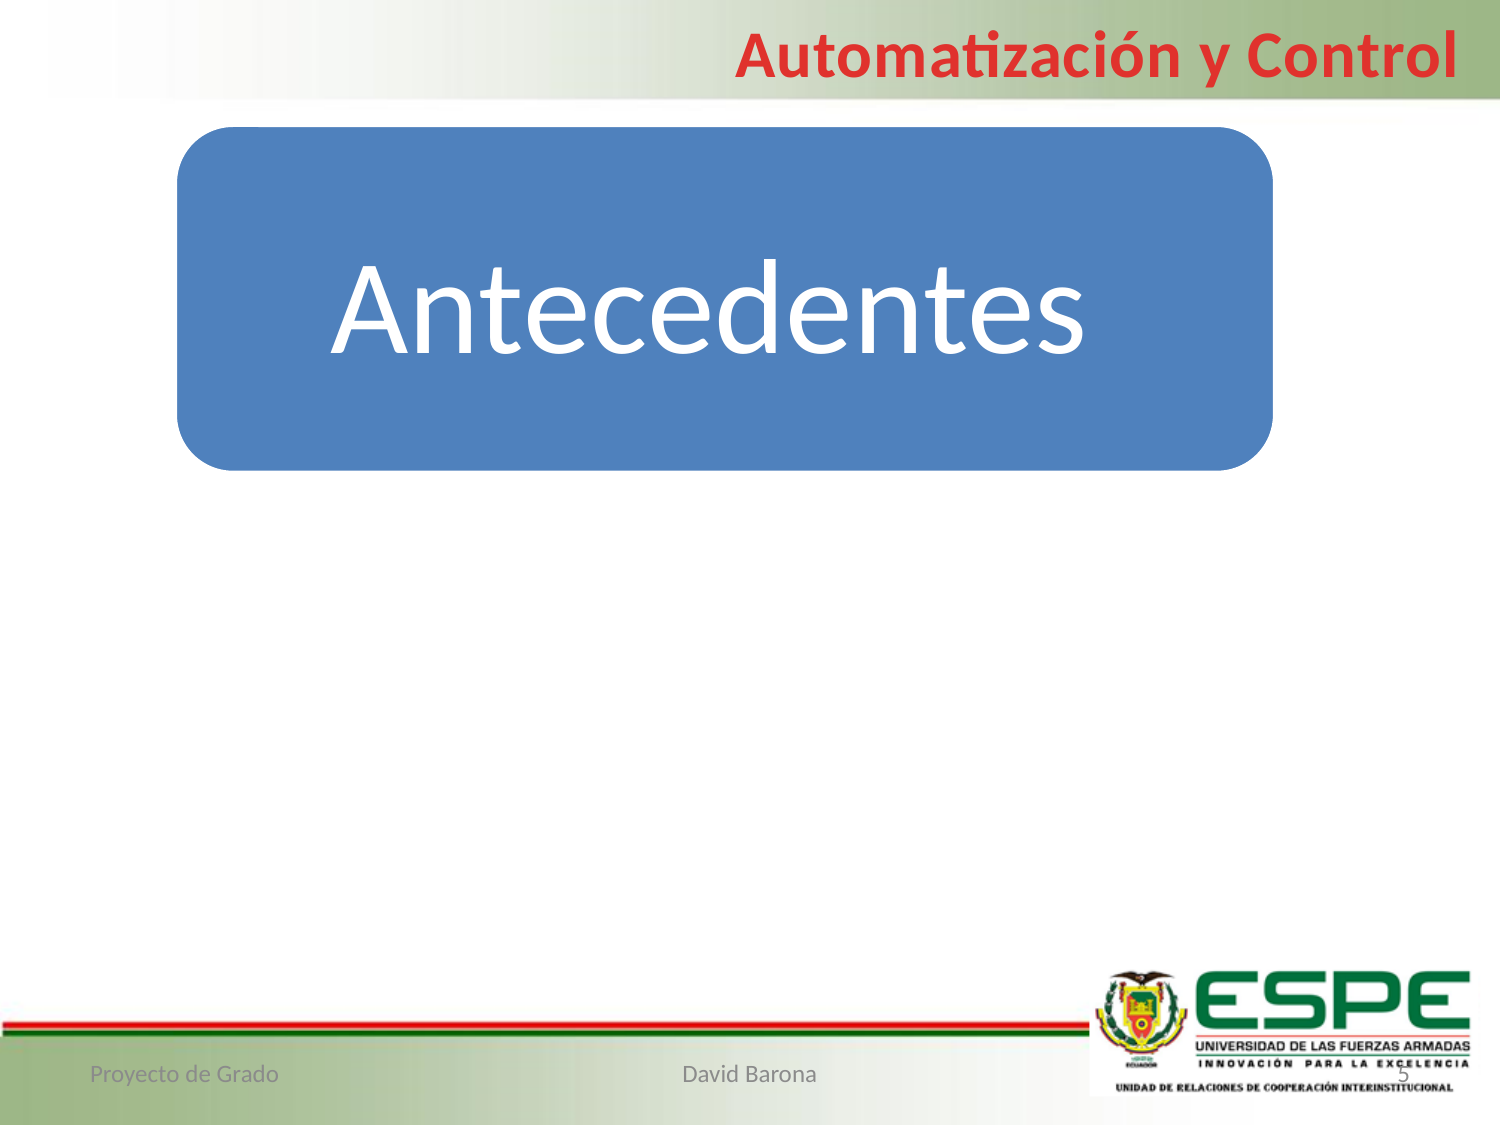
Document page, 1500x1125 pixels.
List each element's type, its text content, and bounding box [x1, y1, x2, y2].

picture [0, 0, 1500, 1125]
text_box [37, 124, 1413, 926]
slide_number 5 [1074, 1042, 1425, 1103]
text_box Automatización y Control [375, 3, 1475, 99]
slide_number Proyecto de Grado [75, 1042, 425, 1103]
footer David Barona [512, 1042, 988, 1103]
